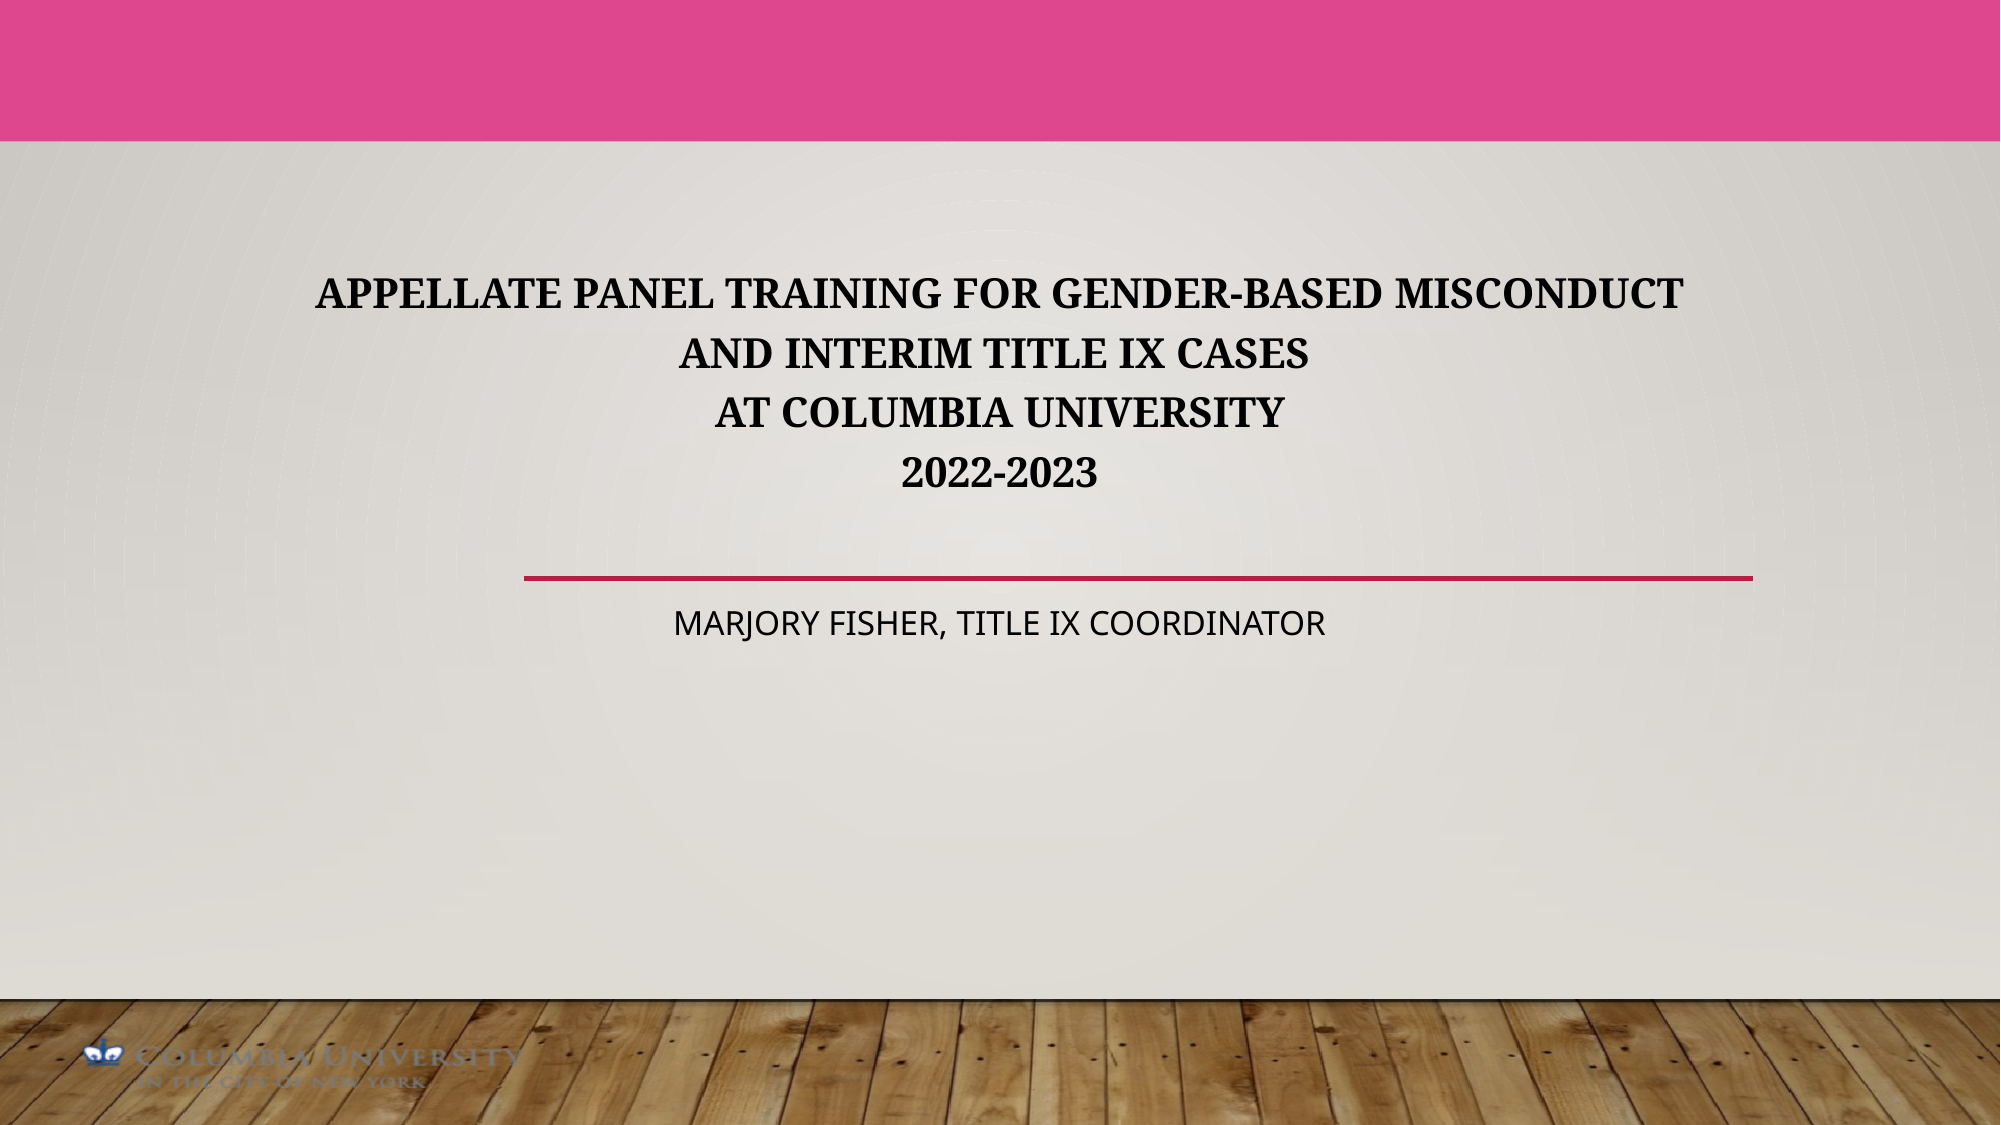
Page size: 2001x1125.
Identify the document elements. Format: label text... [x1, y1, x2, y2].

subtitle Marjory Fisher, Title IX Coordinator [0, 579, 2000, 740]
text_box Appellate Panel Training for Gender-Based Misconduct and Interim Title IX Cases at Columbia university 2022-2023 [249, 249, 1750, 504]
picture [0, 999, 2000, 1125]
